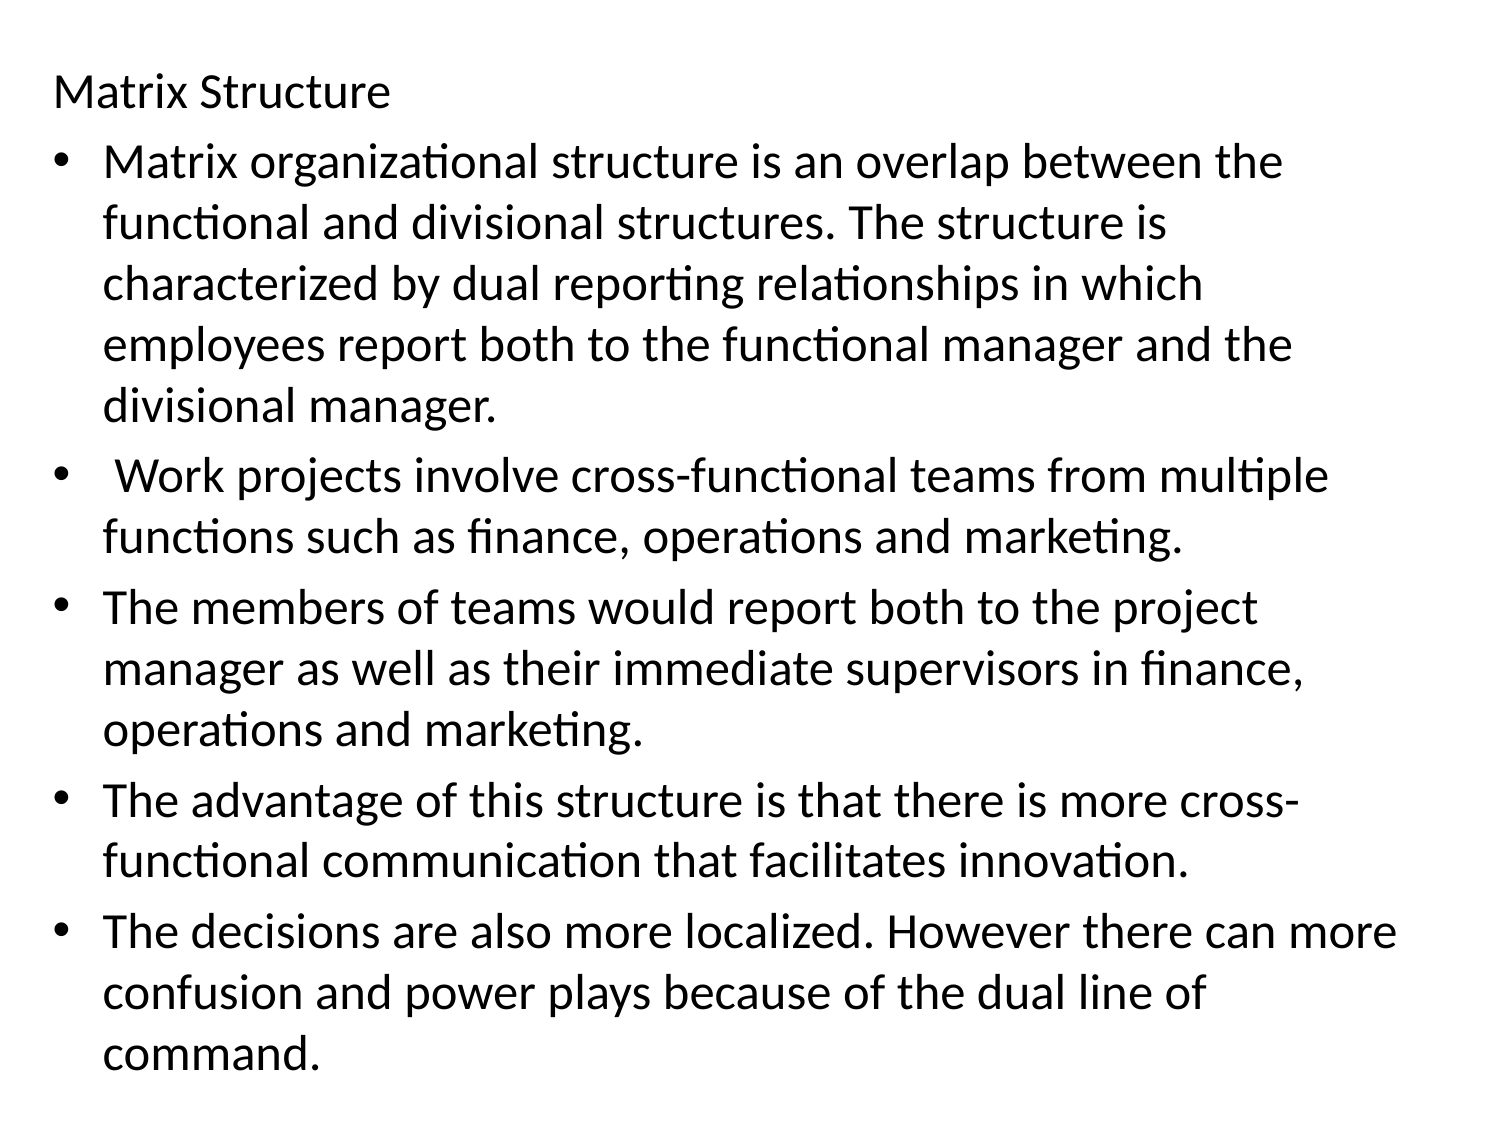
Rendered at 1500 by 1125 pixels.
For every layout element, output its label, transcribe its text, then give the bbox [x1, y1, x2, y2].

list Matrix Structure Matrix organizational structure is an overlap between the functional and divisional structures. The structure is characterized by dual reporting relationships in which employees report both to the functional manager and the divisional manager. Work projects involve cross-functional teams from multiple functions such as finance, operations and marketing. The members of teams would report both to the project manager as well as their immediate supervisors in finance, operations and marketing. The advantage of this structure is that there is more cross-functional communication that facilitates innovation. The decisions are also more localized. However there can more confusion and power plays because of the dual line of command. [37, 50, 1450, 1100]
